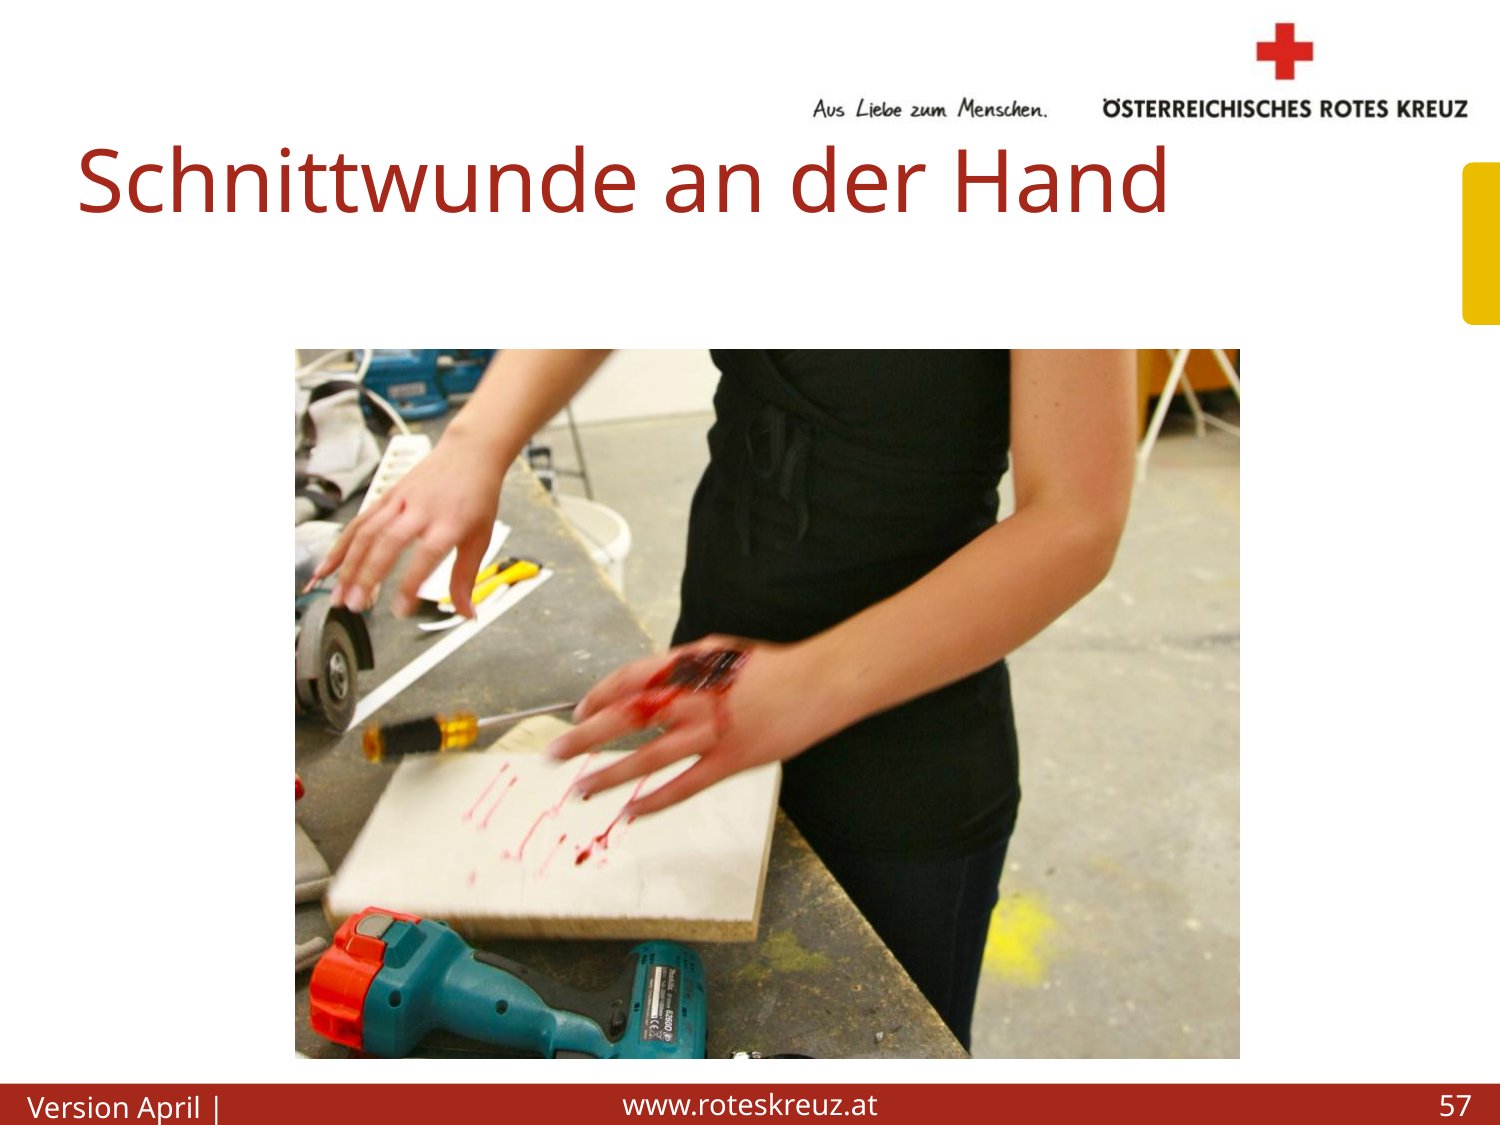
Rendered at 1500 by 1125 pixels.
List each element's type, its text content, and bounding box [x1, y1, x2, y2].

slide_number 57 [1174, 1079, 1488, 1125]
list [294, 349, 1240, 1059]
text_box [1462, 162, 1500, 325]
picture [785, 0, 1495, 146]
title Schnittwunde an der Hand [76, 125, 1353, 333]
